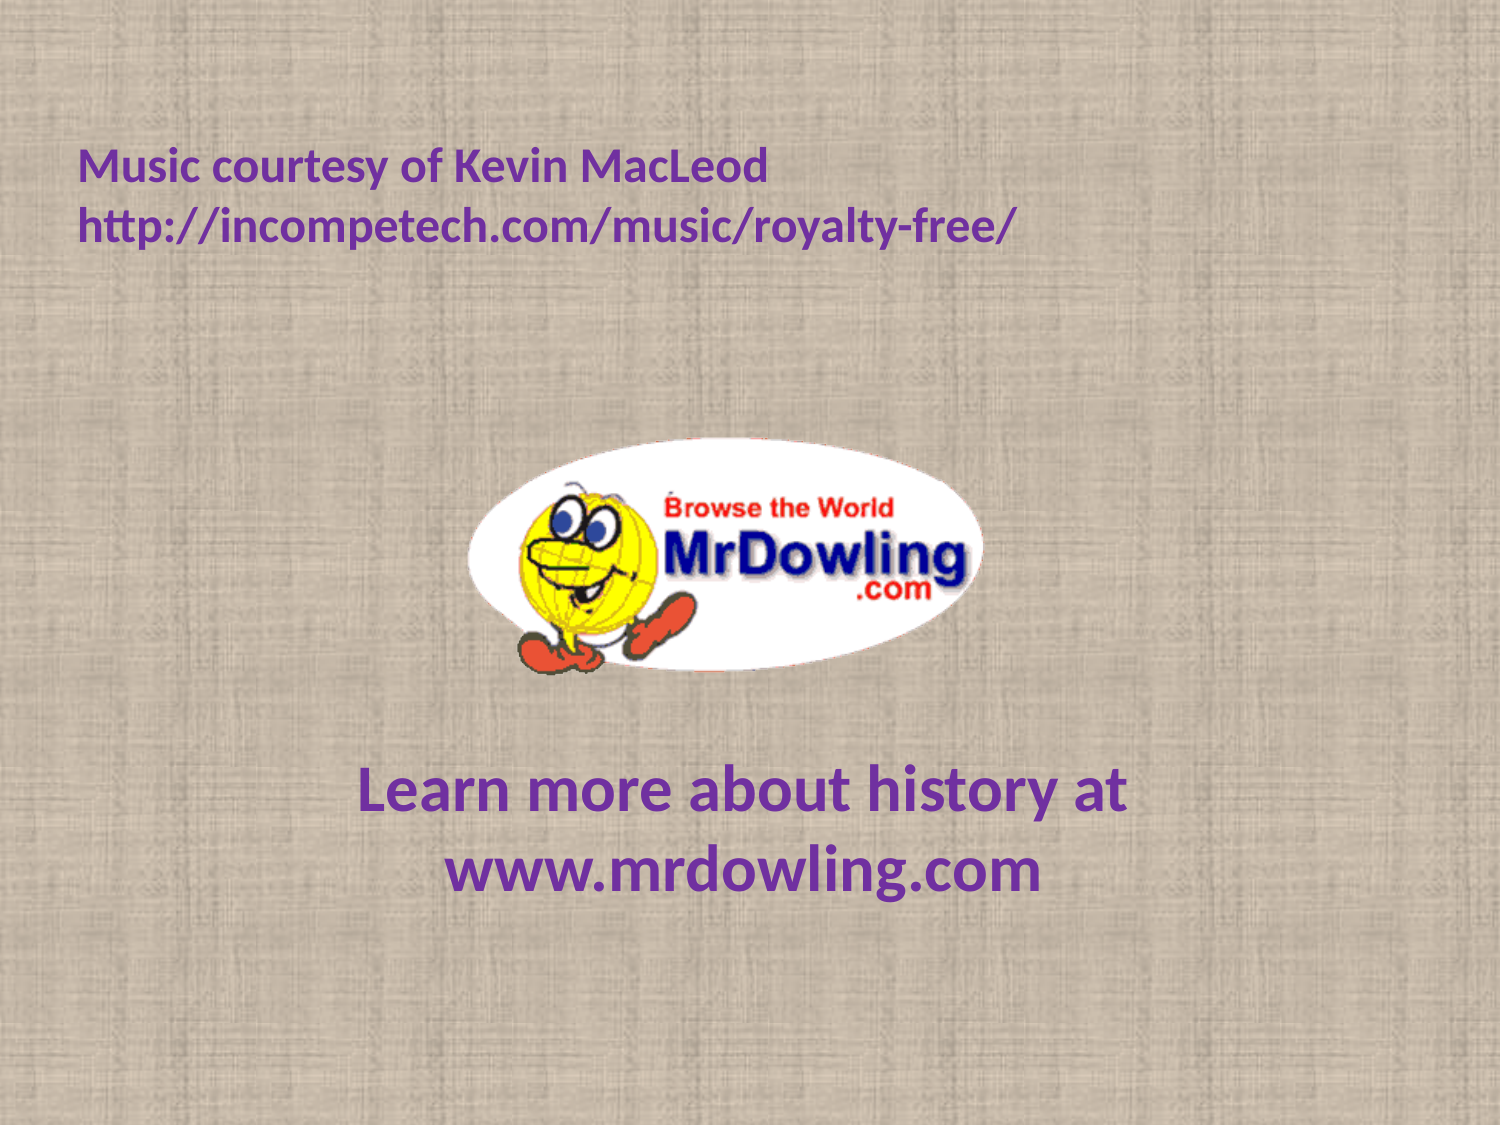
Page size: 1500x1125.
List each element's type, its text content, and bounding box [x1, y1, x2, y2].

text_box Learn more about history at www.mrdowling.com [50, 737, 1438, 913]
text_box Music courtesy of Kevin MacLeod http://incompetech.com/music/royalty-free/ [62, 124, 1113, 260]
picture [424, 424, 1065, 693]
